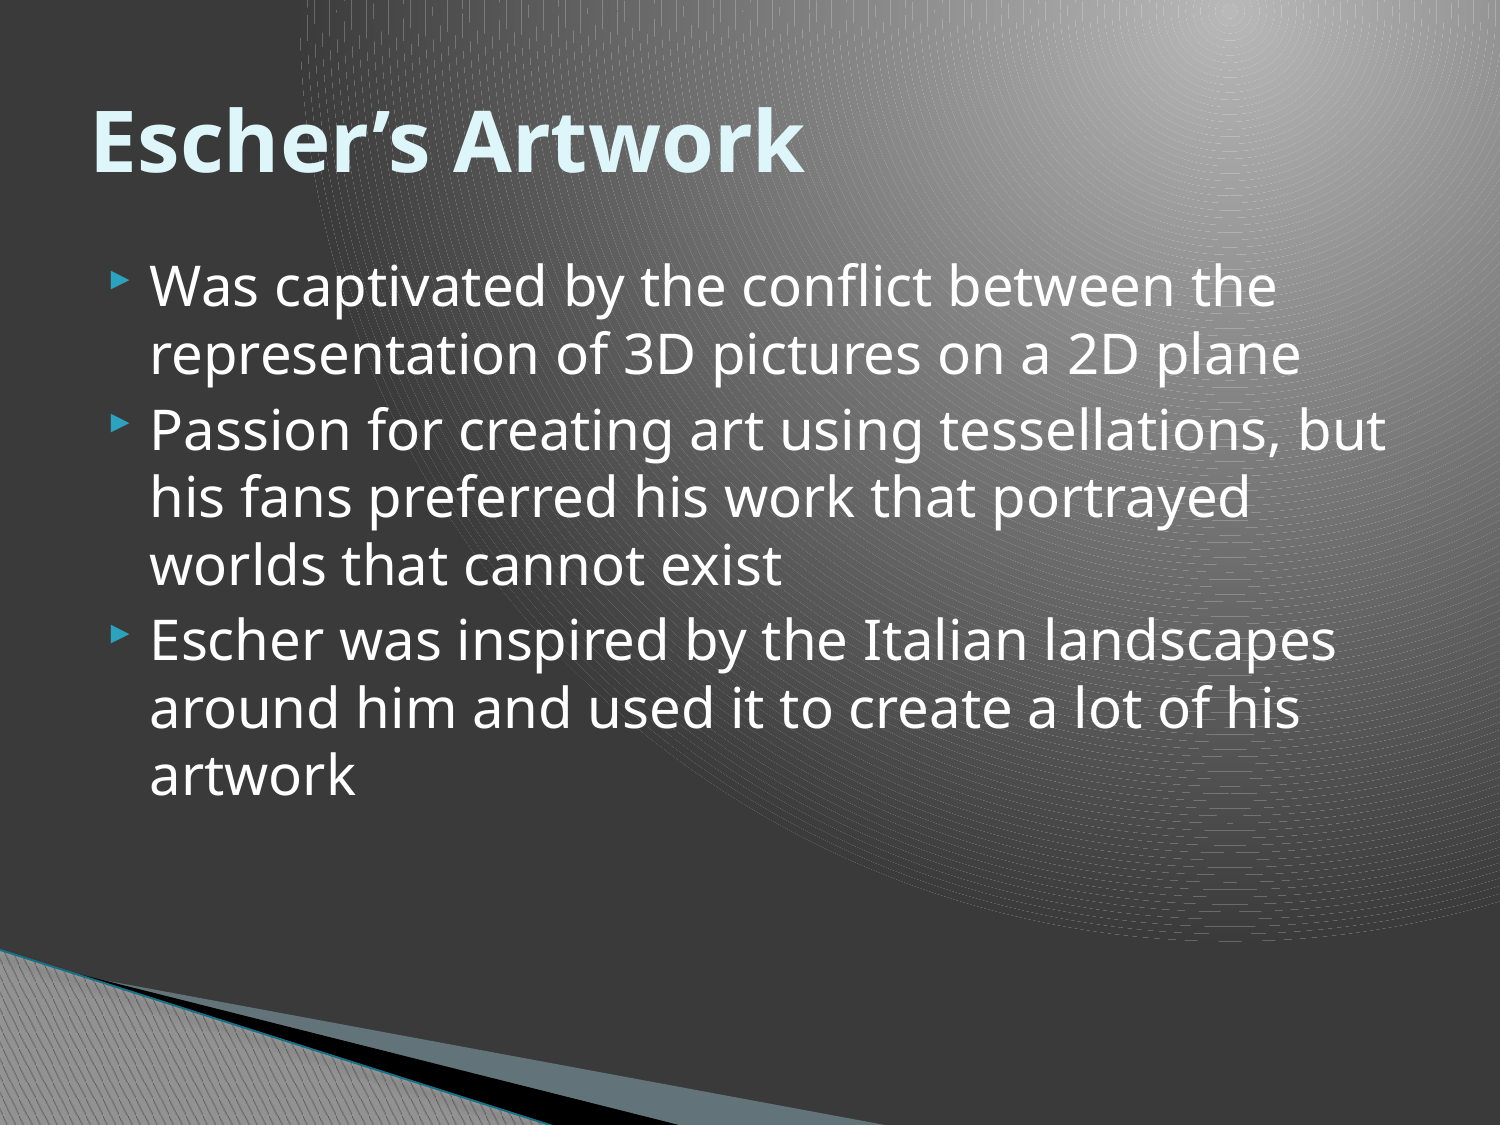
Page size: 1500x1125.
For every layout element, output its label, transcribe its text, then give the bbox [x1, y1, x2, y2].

list Was captivated by the conflict between the representation of 3D pictures on a 2D plane Passion for creating art using tessellations, but his fans preferred his work that portrayed worlds that cannot exist Escher was inspired by the Italian landscapes around him and used it to create a lot of his artwork [75, 243, 1425, 986]
title Escher’s Artwork [75, 45, 1425, 233]
